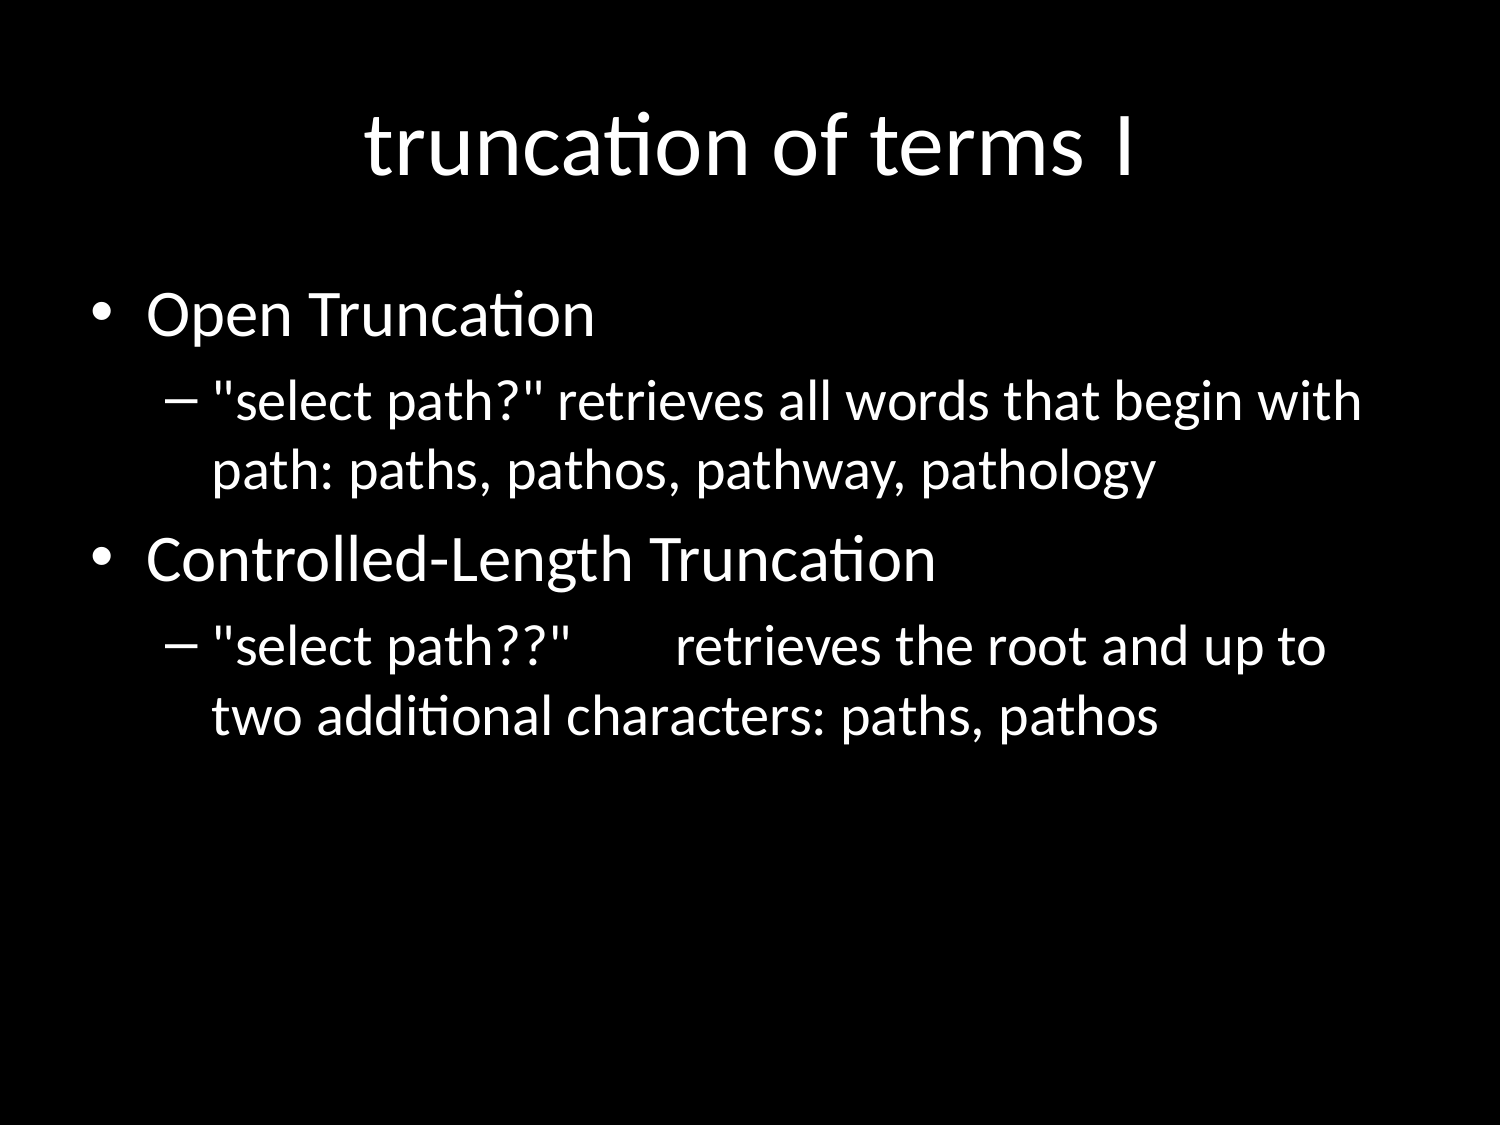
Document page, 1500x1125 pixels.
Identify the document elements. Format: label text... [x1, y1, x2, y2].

list Open Truncation "select path?" retrieves all words that begin with path: paths, pathos, pathway, pathology Controlled-Length Truncation "select path??" retrieves the root and up to two additional characters: paths, pathos [74, 262, 1426, 1006]
title truncation of terms I [74, 44, 1426, 233]
